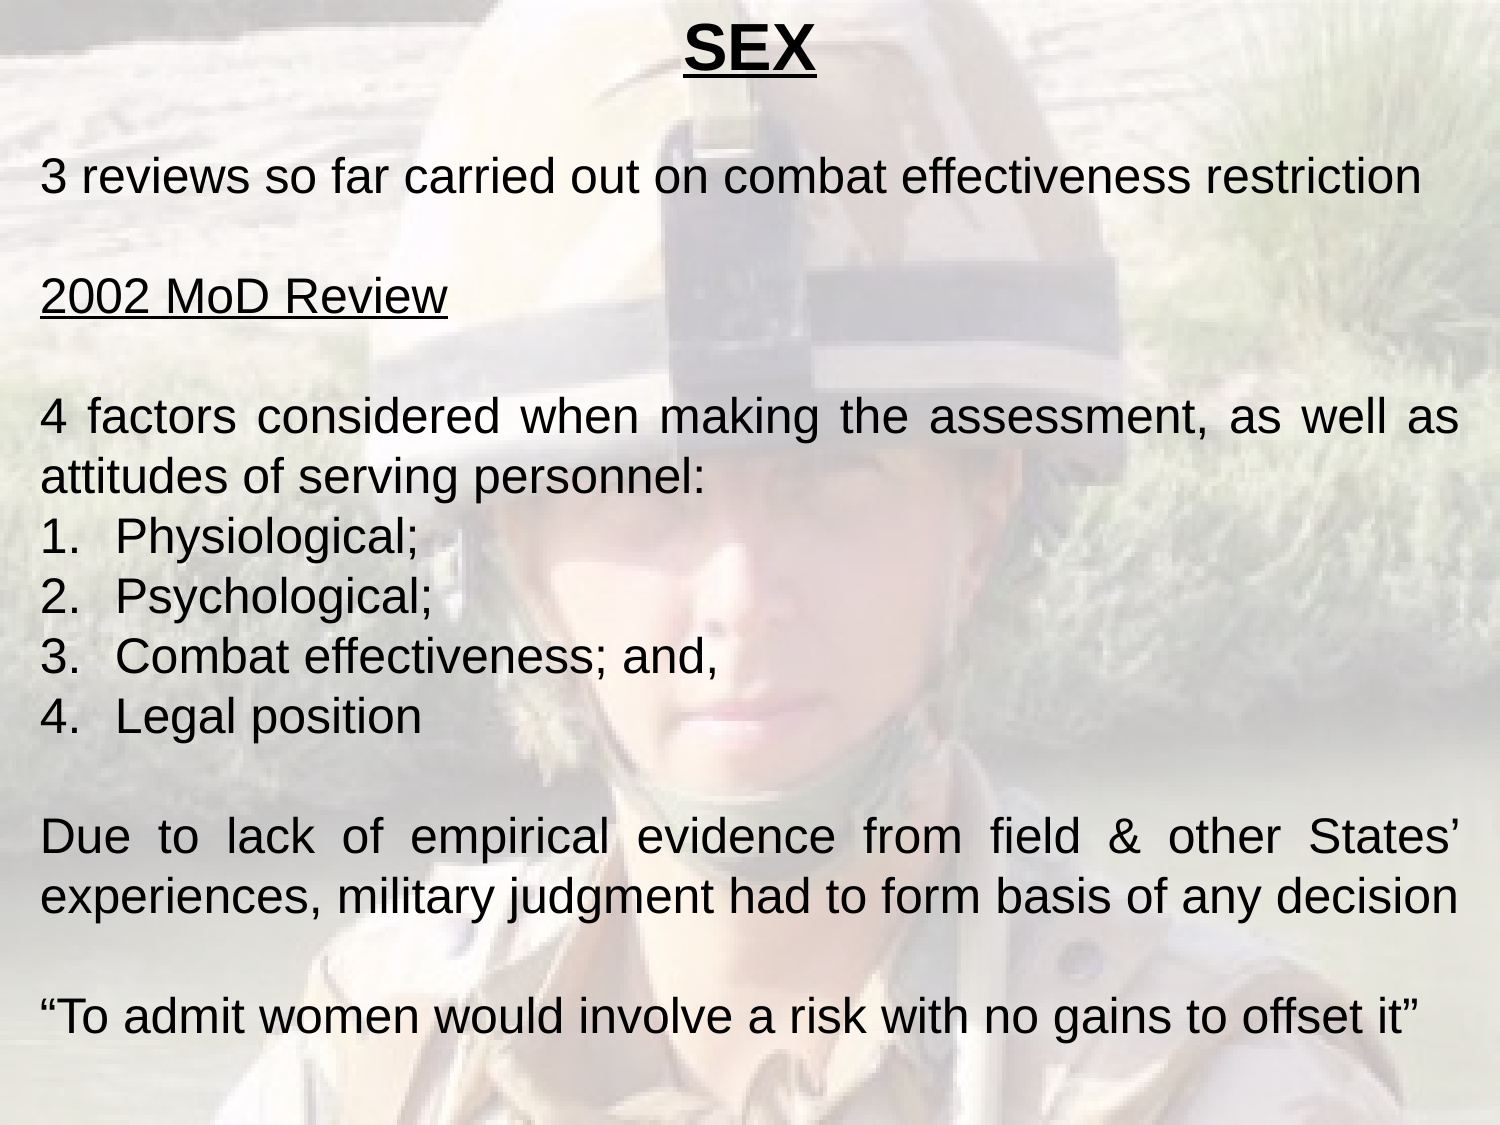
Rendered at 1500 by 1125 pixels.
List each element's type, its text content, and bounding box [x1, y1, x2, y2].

text_box SEX 3 reviews so far carried out on combat effectiveness restriction 2002 MoD Review 4 factors considered when making the assessment, as well as attitudes of serving personnel: Physiological; Psychological; Combat effectiveness; and, Legal position Due to lack of empirical evidence from field & other States’ experiences, military judgment had to form basis of any decision “To admit women would involve a risk with no gains to offset it” [24, 0, 1475, 1051]
